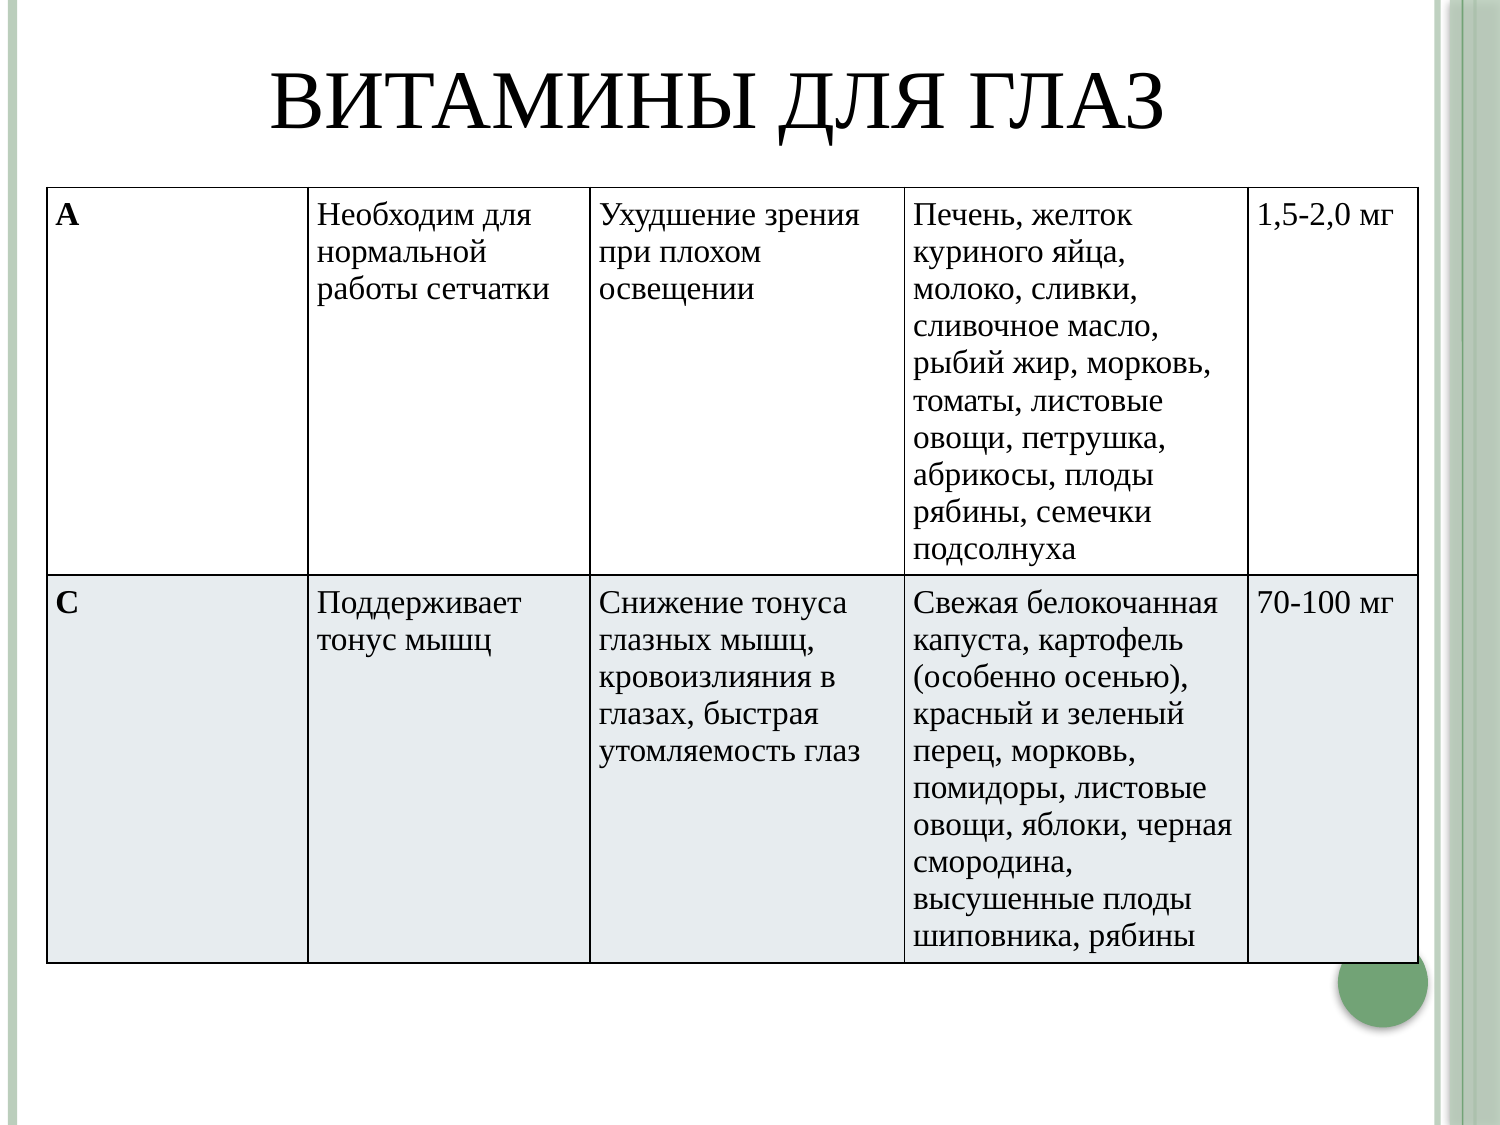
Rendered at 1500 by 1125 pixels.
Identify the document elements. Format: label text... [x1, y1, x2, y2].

table_header 1,5-2,0 мг [1249, 188, 1417, 574]
table_header Печень, желток куриного яйца, молоко, сливки, сливочное масло, рыбий жир, морковь, томаты, листовые овощи, петрушка, абрикосы, плоды рябины, семечки подсолнуха [905, 188, 1247, 574]
title Витамины для глаз [105, 0, 1331, 153]
table_cell Снижение тонуса глазных мышц, кровоизлияния в глазах, быстрая утомляемость глаз [591, 576, 904, 962]
table_header Ухудшение зрения при плохом освещении [591, 188, 904, 574]
table_cell Поддерживает тонус мышц [309, 576, 589, 962]
table_cell Свежая белокочанная капуста, картофель (особенно осенью), красный и зеленый перец, морковь, помидоры, листовые овощи, яблоки, черная смородина, высушенные плоды шиповника, рябины [905, 576, 1247, 962]
table_header А [48, 188, 307, 574]
table_cell 70-100 мг [1249, 576, 1417, 962]
table_header Необходим для нормальной работы сетчатки [309, 188, 589, 574]
table_cell C [48, 576, 307, 962]
